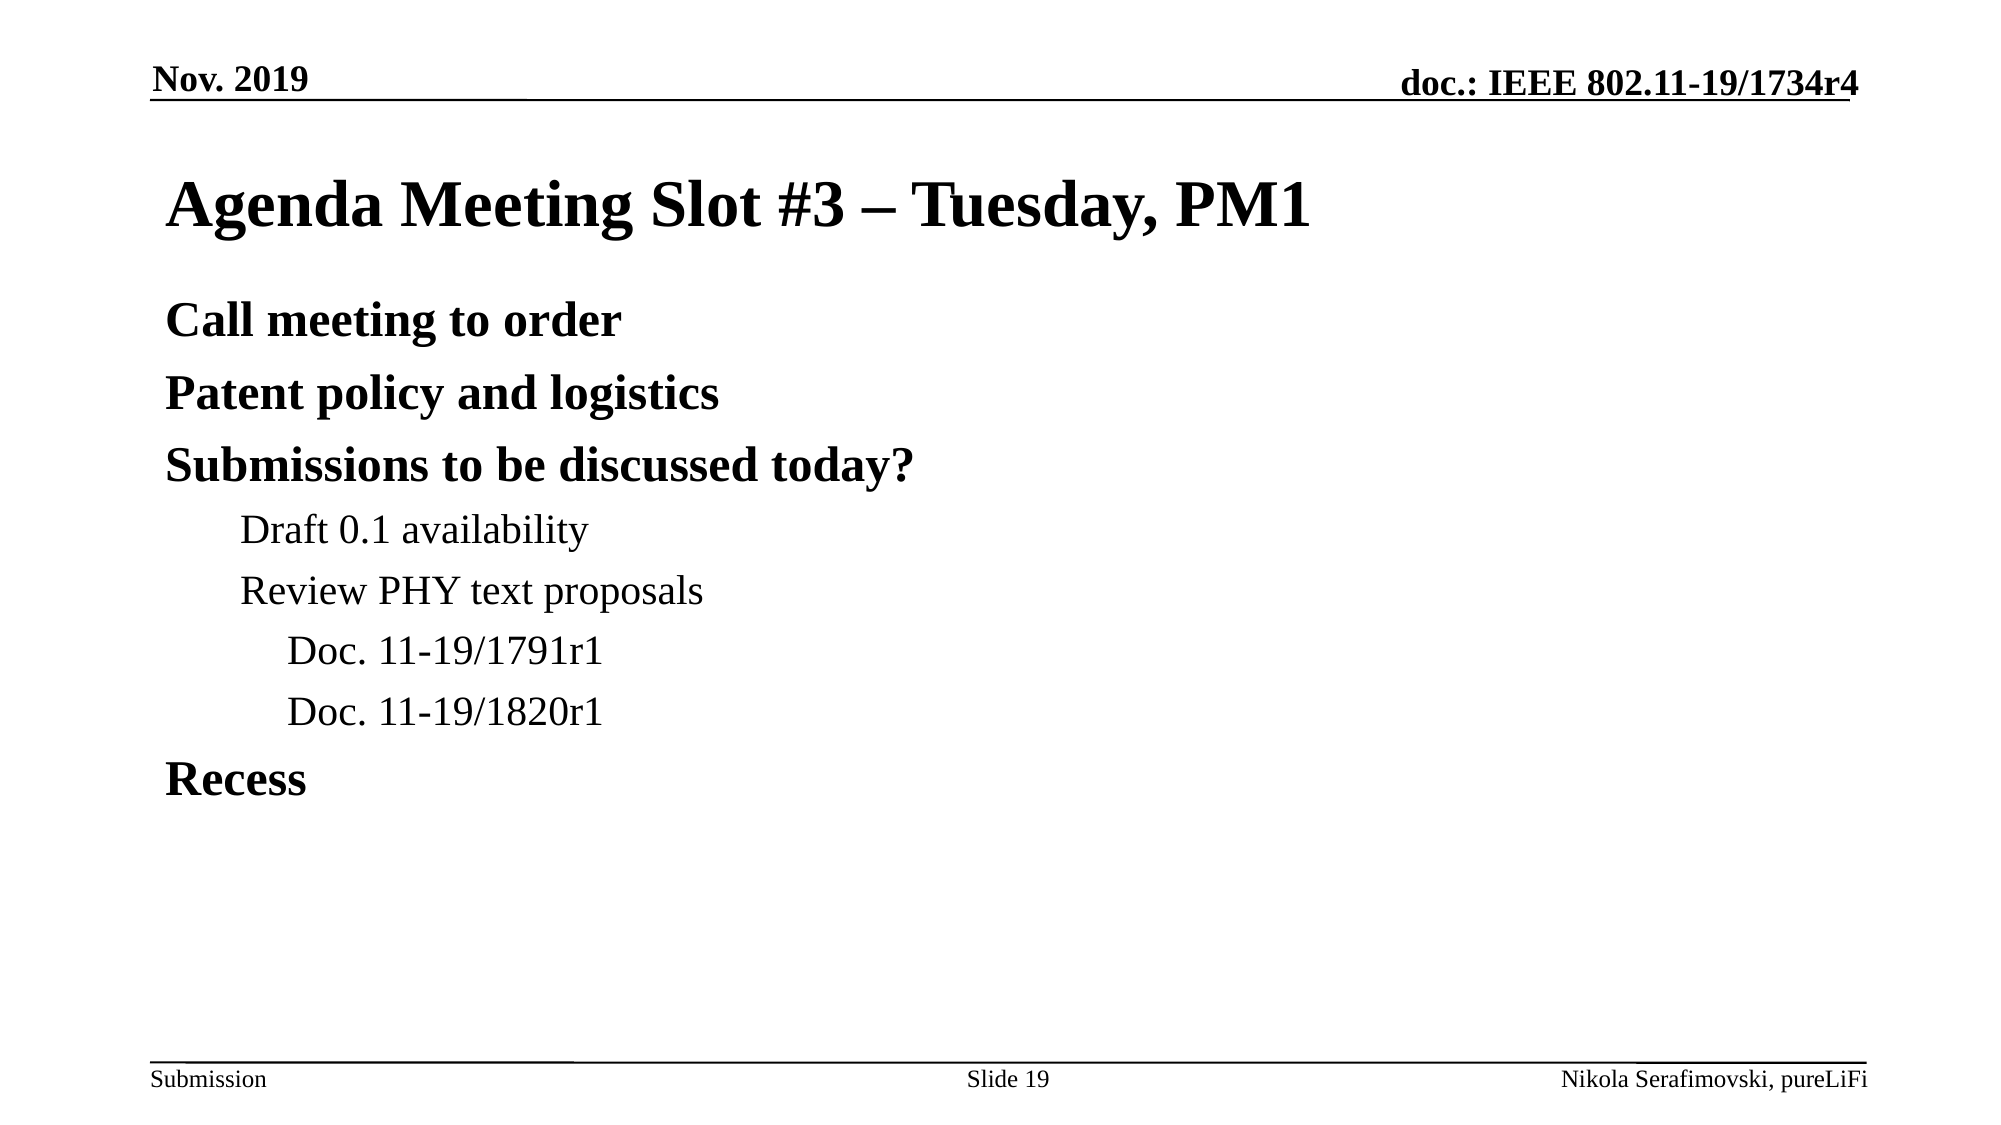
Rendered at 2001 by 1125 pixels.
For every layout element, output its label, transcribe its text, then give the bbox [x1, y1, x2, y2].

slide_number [152, 54, 563, 100]
footer Nikola Serafimovski, pureLiFi [1171, 1061, 1869, 1093]
list Call meeting to order Patent policy and logistics Submissions to be discussed today? Draft 0.1 availability Review PHY text proposals Doc. 11-19/1791r1 Doc. 11-19/1820r1 Recess [149, 278, 1850, 954]
slide_number Slide 19 [950, 1061, 1067, 1123]
title Agenda Meeting Slot #3 – Tuesday, PM1 [149, 112, 1850, 278]
